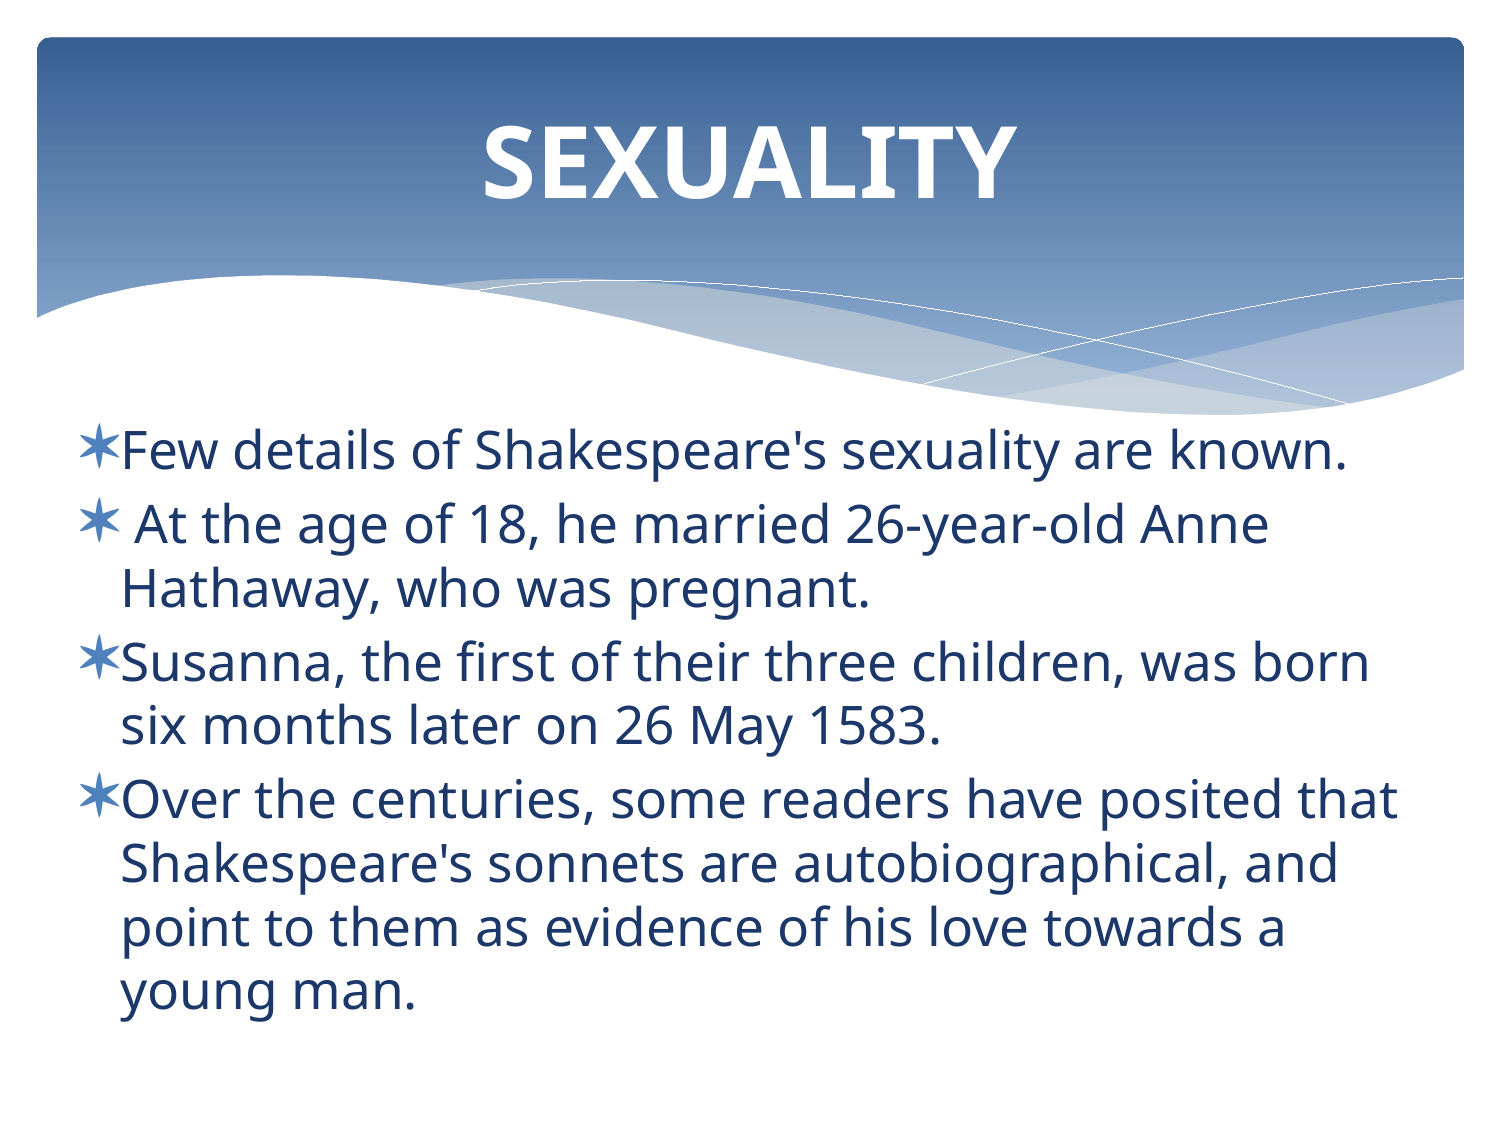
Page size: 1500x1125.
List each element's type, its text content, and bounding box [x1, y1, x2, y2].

title SEXUALITY [75, 55, 1425, 261]
list Few details of Shakespeare's sexuality are known. At the age of 18, he married 26-year-old Anne Hathaway, who was pregnant. Susanna, the first of their three children, was born six months later on 26 May 1583. Over the centuries, some readers have posited that Shakespeare's sonnets are autobiographical, and point to them as evidence of his love towards a young man. [64, 408, 1436, 1035]
